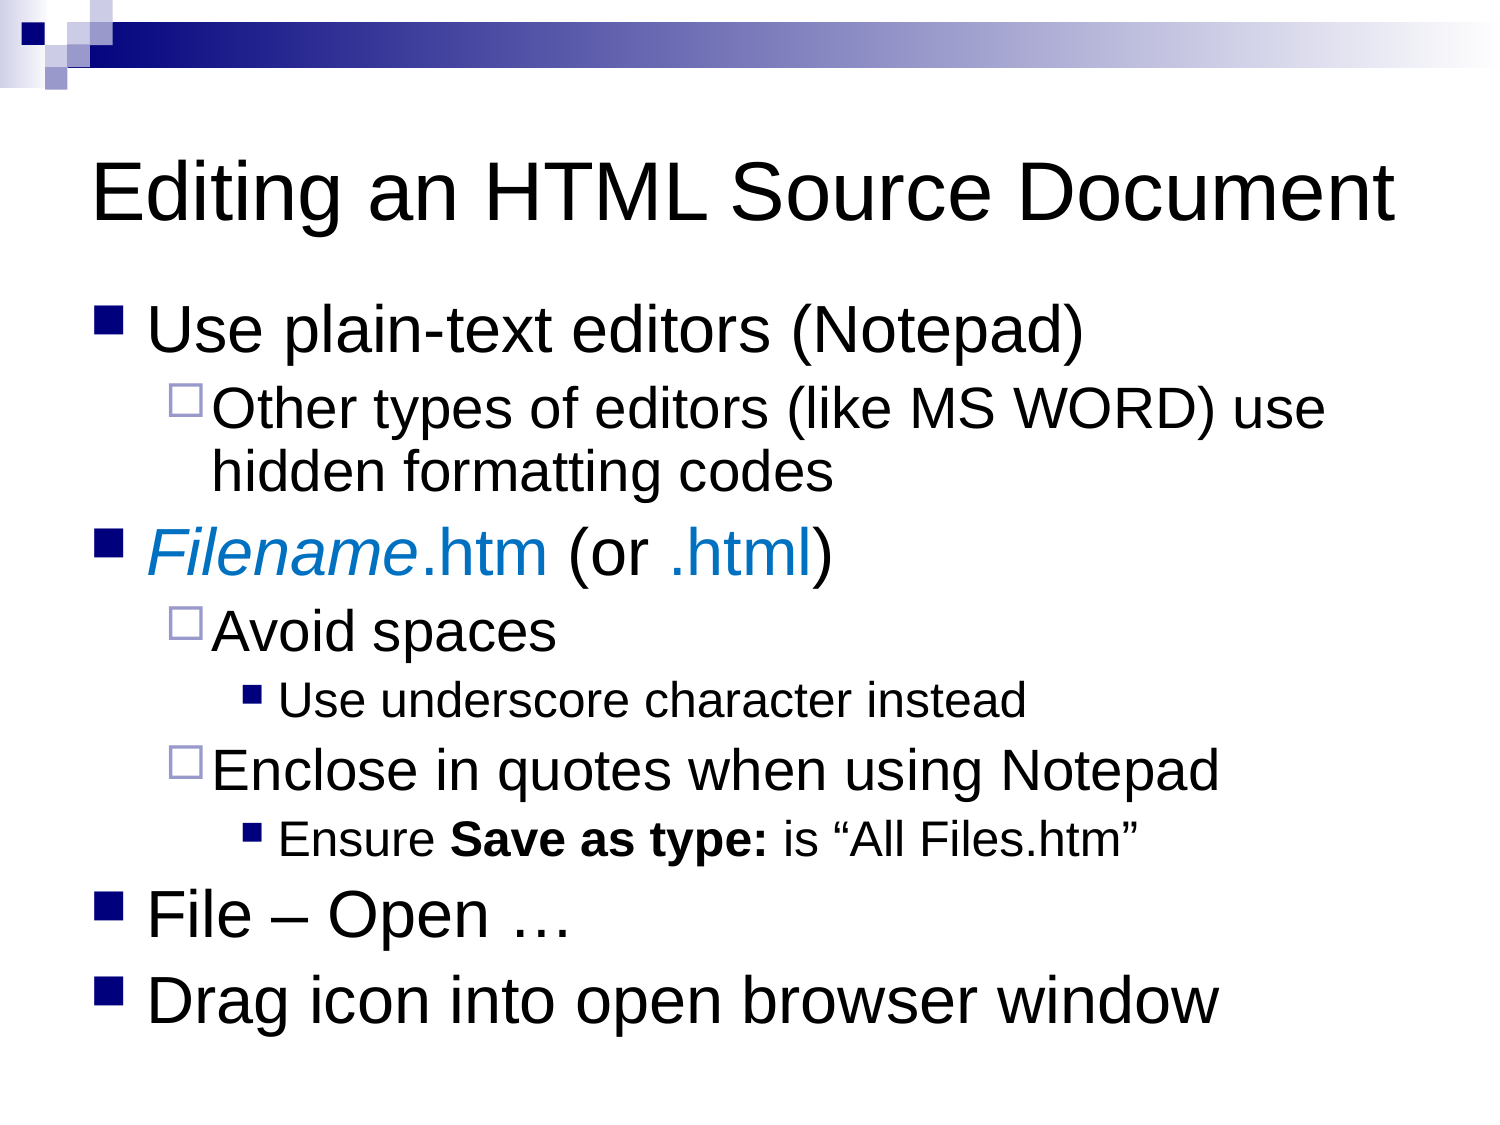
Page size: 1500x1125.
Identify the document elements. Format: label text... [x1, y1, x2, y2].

title Editing an HTML Source Document [74, 74, 1426, 287]
list Use plain-text editors (Notepad) Other types of editors (like MS WORD) use hidden formatting codes Filename.htm (or .html) Avoid spaces Use underscore character instead Enclose in quotes when using Notepad Ensure Save as type: is “All Files.htm” File – Open … Drag icon into open browser window [74, 287, 1426, 1013]
